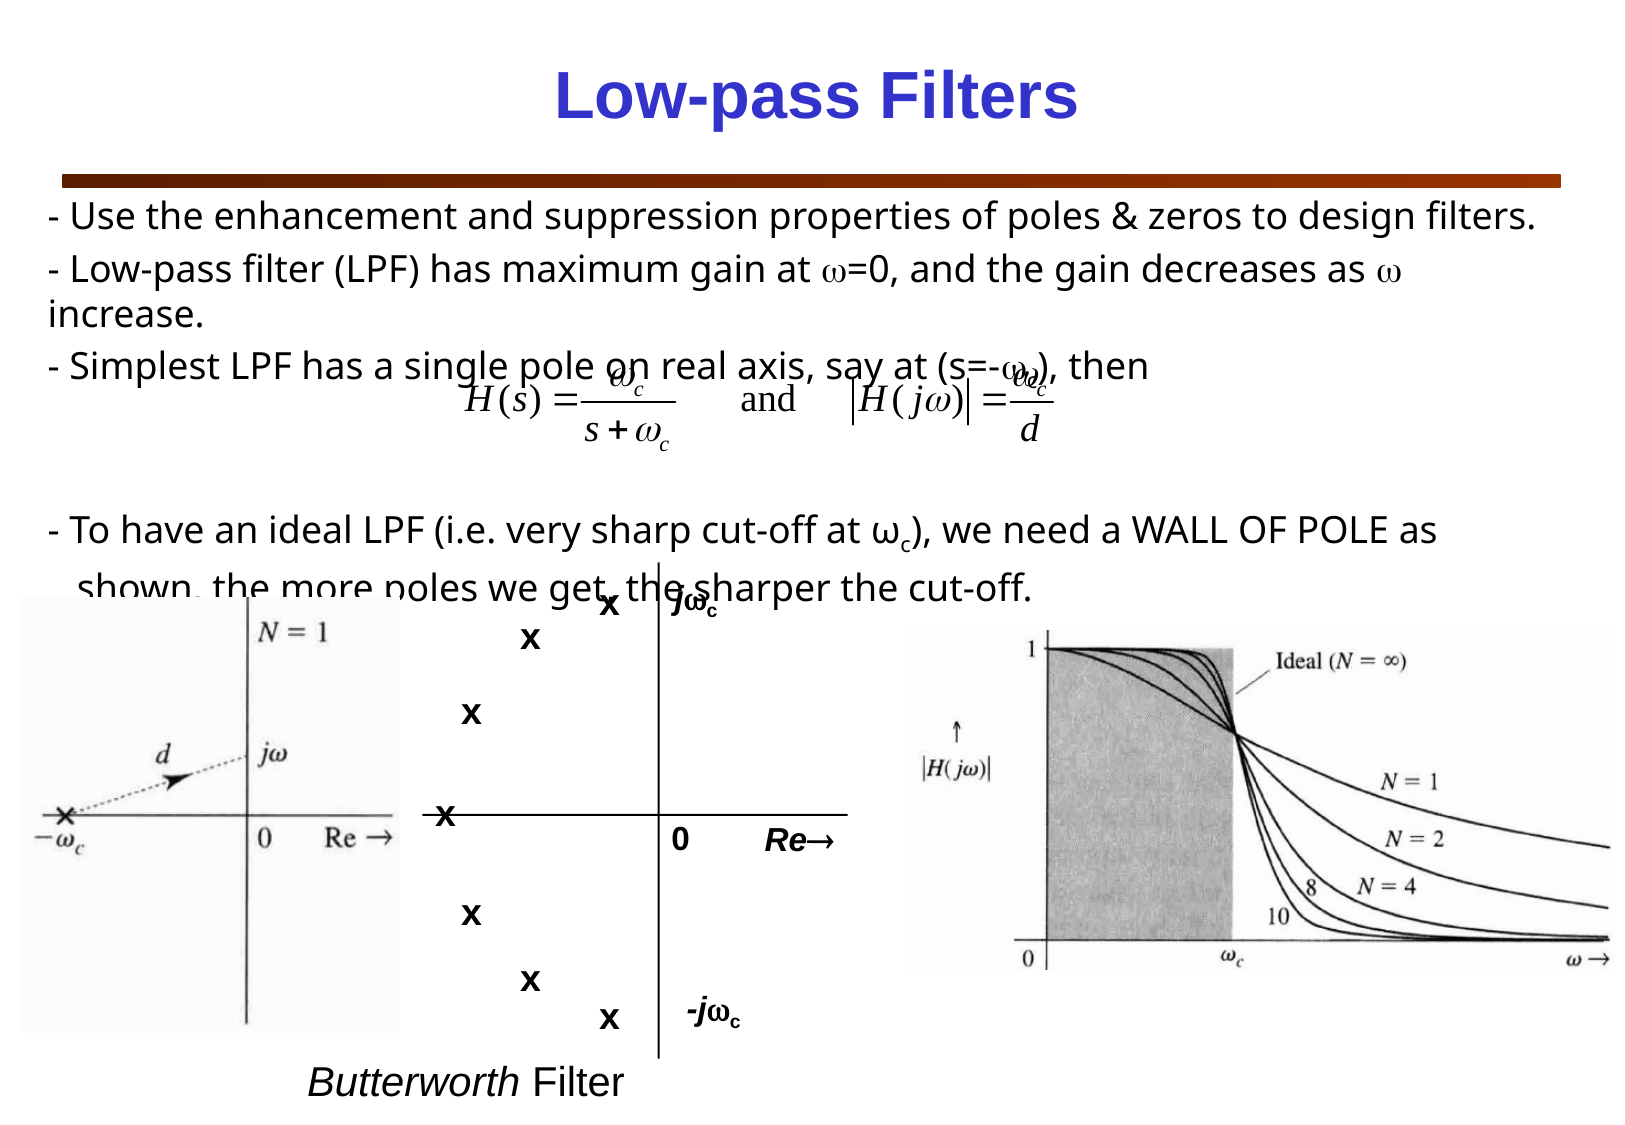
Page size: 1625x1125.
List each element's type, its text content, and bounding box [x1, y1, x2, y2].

text_box Butterworth Filter [292, 1046, 640, 1112]
list - Use the enhancement and suppression properties of poles & zeros to design filters. - Low-pass filter (LPF) has maximum gain at =0, and the gain decreases as  increase. - Simplest LPF has a single pole on real axis, say at (s=-c), then - To have an ideal LPF (i.e. very sharp cut-off at ωc), we need a WALL OF POLE as shown, the more poles we get, the sharper the cut-off. [32, 184, 1557, 574]
picture [906, 630, 1616, 970]
title Low-pass Filters [160, 23, 1474, 161]
picture [20, 597, 401, 1033]
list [457, 349, 1061, 460]
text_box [420, 562, 860, 1059]
